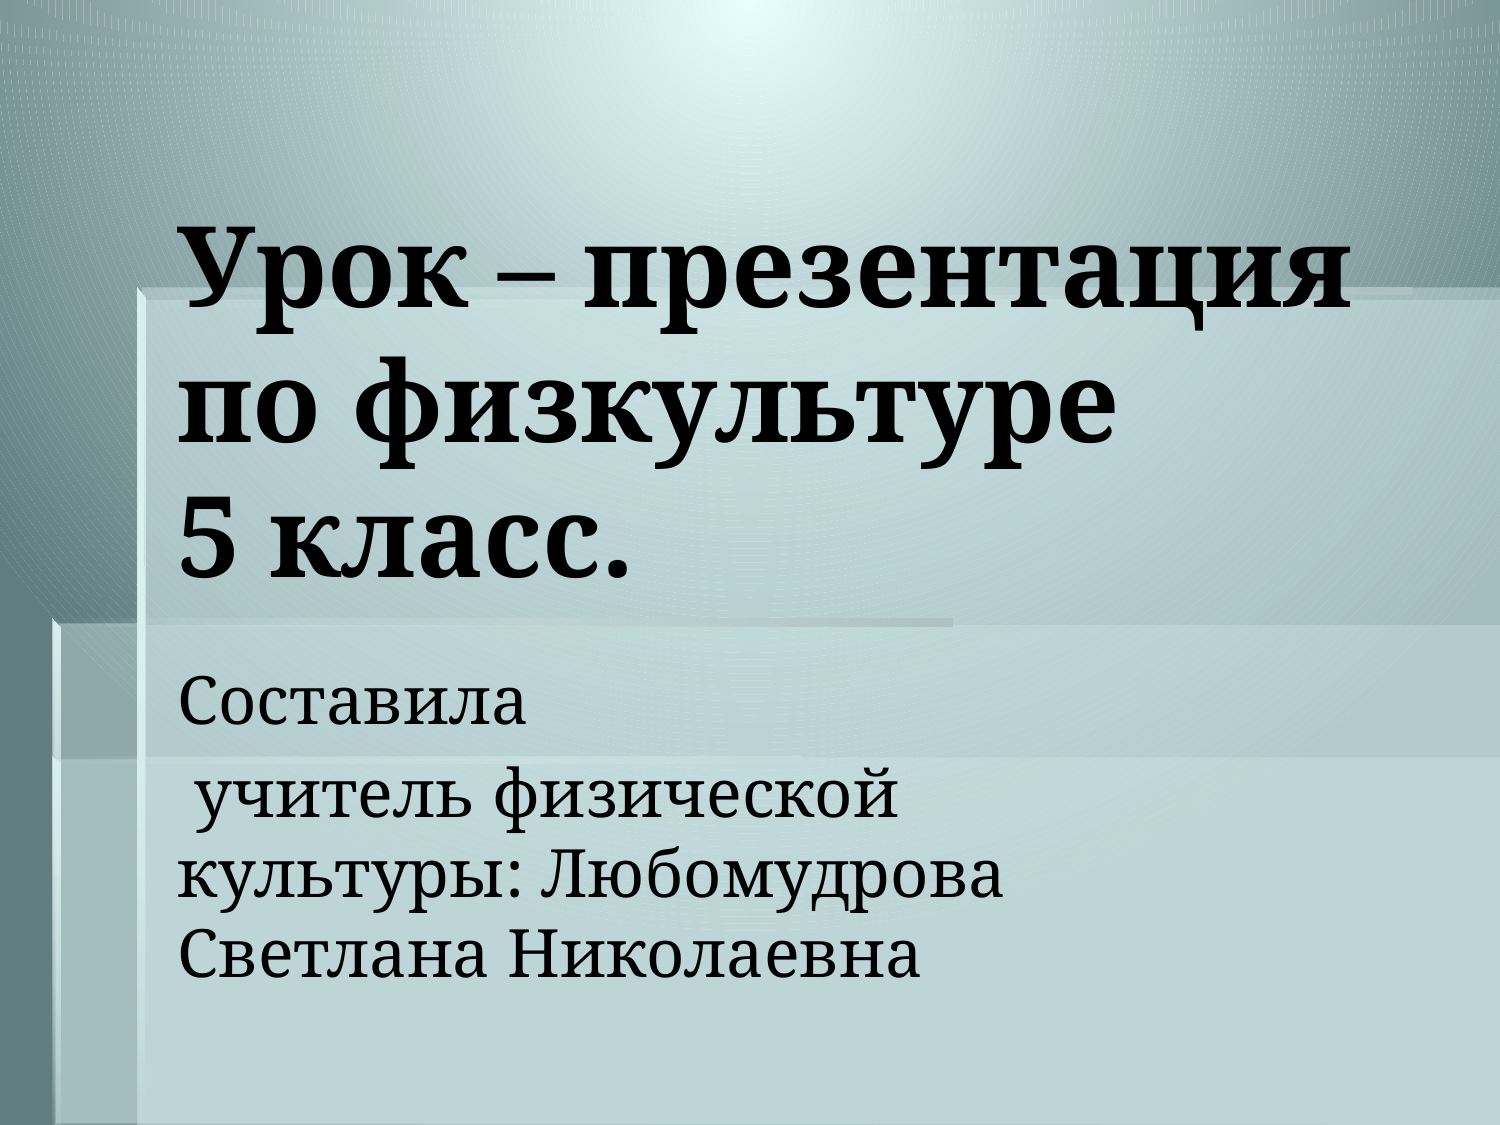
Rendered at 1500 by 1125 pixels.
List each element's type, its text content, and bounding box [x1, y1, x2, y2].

subtitle Составила учитель физической культуры: Любомудрова Светлана Николаевна [162, 649, 1276, 938]
title Урок – презентация по физкультуре 5 класс. [162, 187, 1438, 598]
